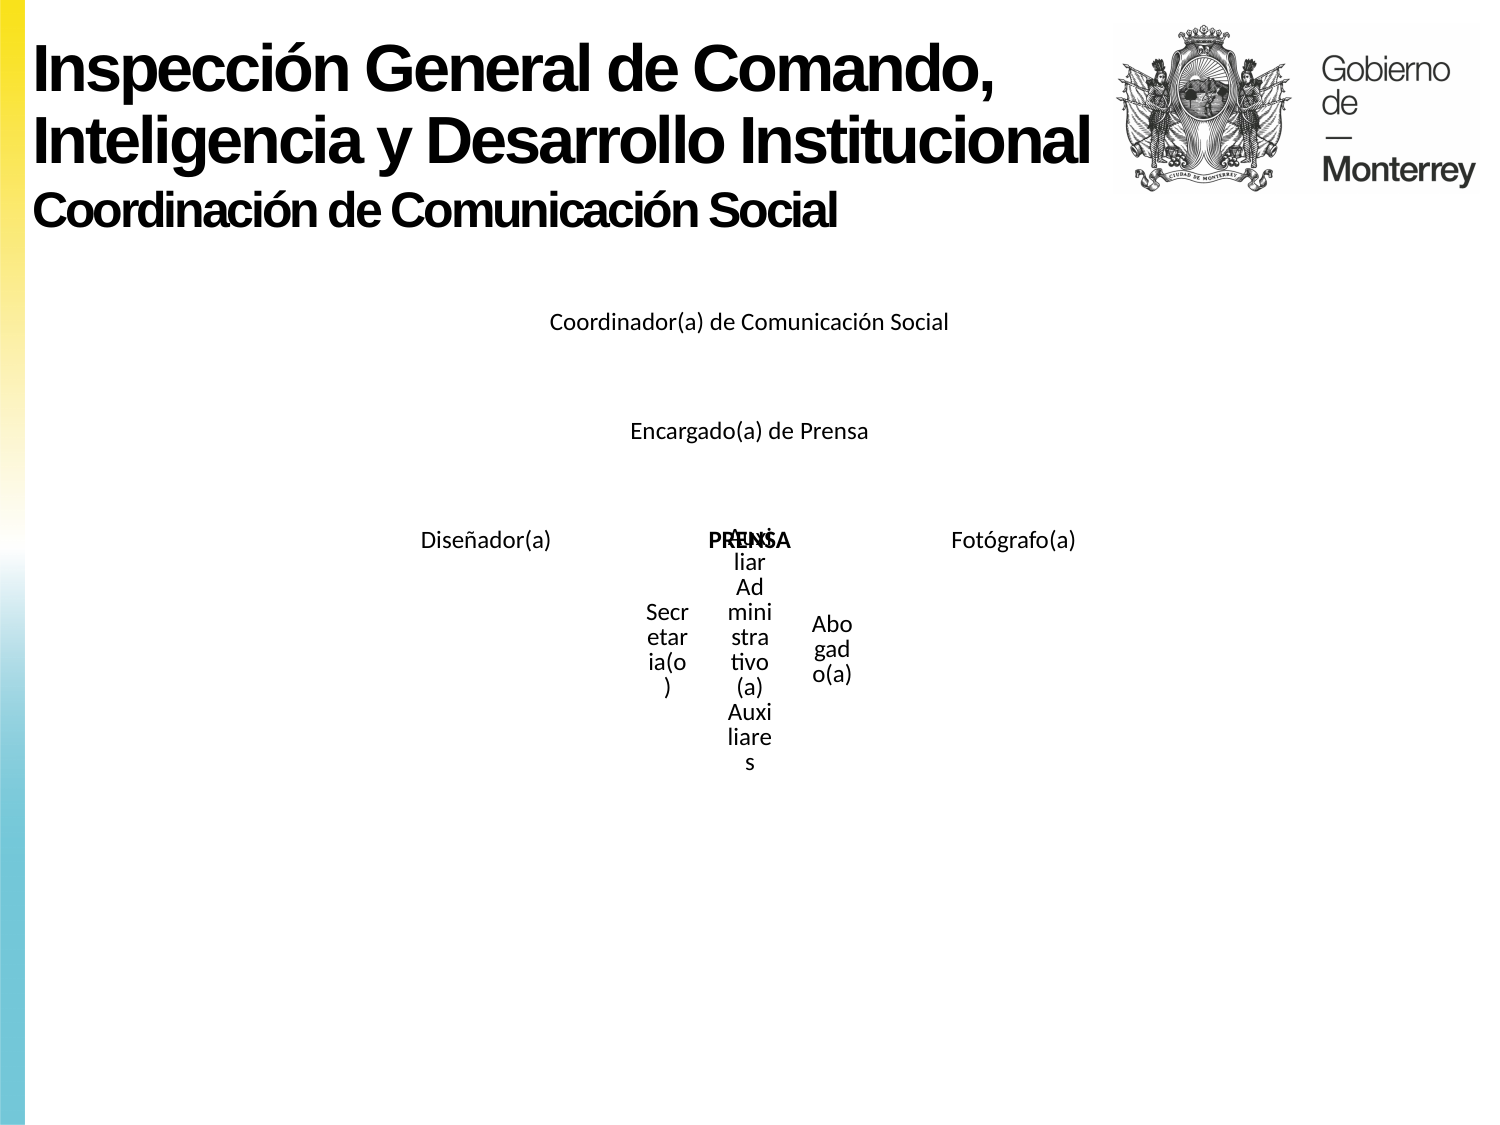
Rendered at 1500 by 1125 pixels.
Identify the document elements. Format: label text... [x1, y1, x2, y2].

picture [1113, 23, 1480, 194]
text_box Inspección General de Comando, Inteligencia y Desarrollo Institucional Coordinación de Comunicación Social [17, 26, 1137, 245]
picture [0, 0, 25, 1125]
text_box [150, 282, 1350, 912]
